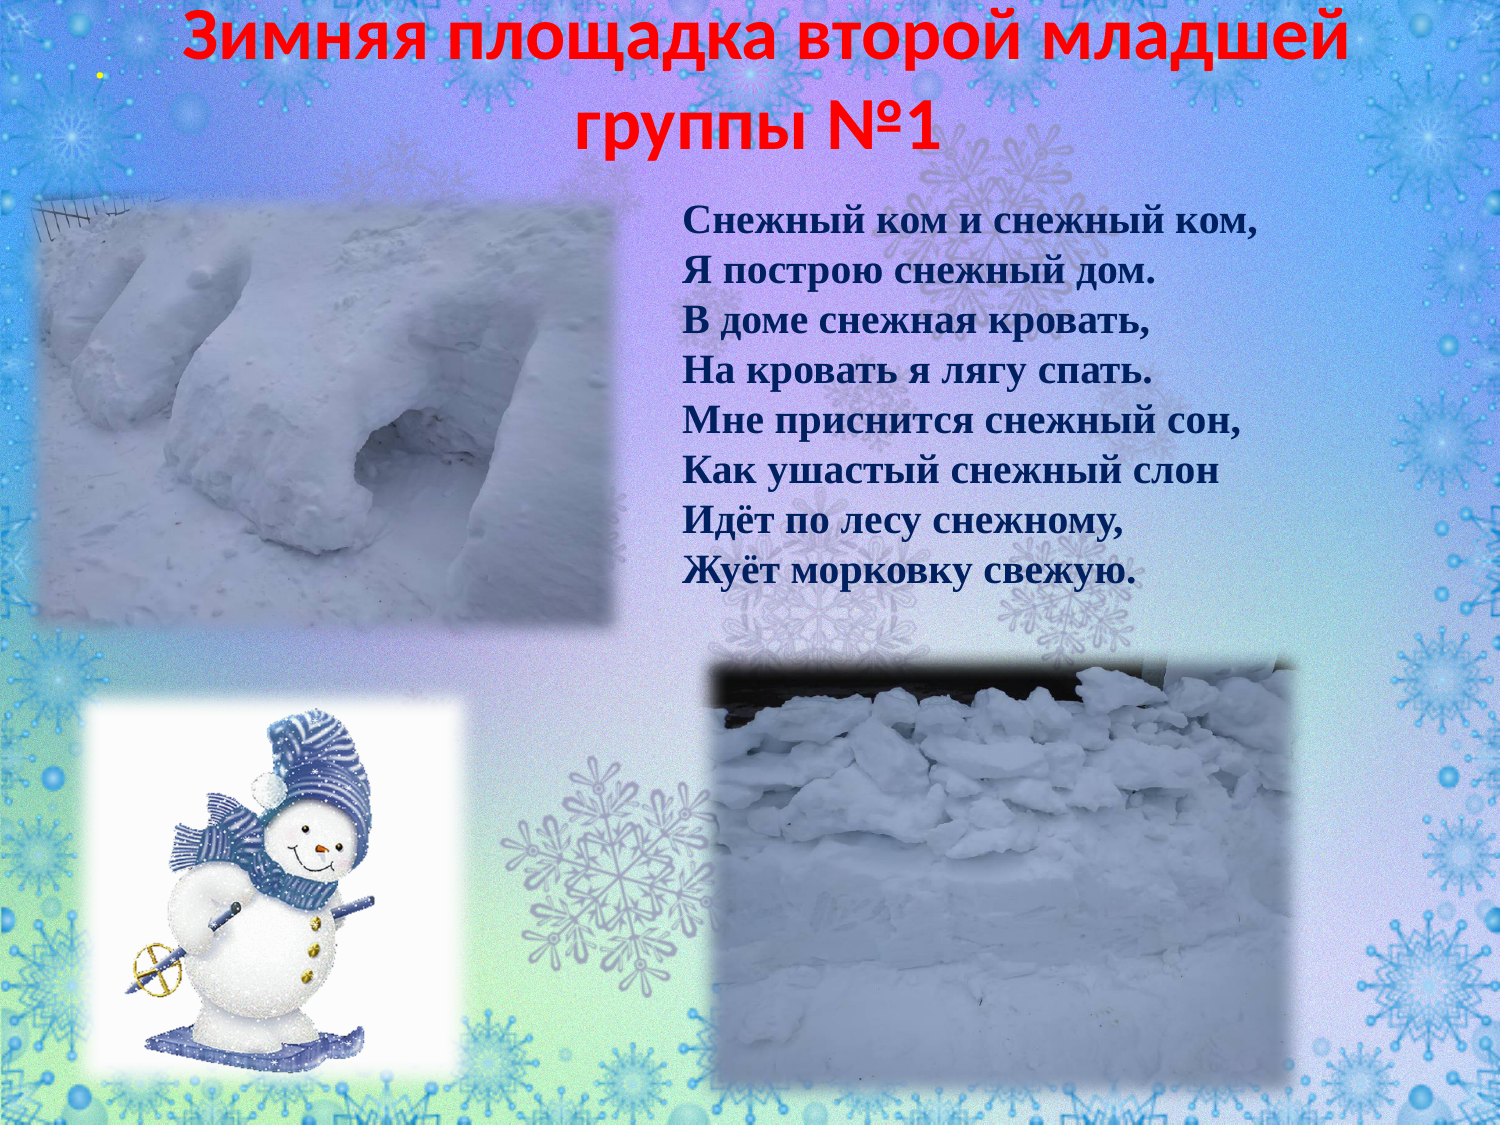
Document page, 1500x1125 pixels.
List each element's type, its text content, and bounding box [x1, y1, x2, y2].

picture [0, 0, 1500, 1125]
text_box Снежный ком и снежный ком, Я построю снежный дом. В доме снежная кровать, На кровать я лягу спать. Мне приснится снежный сон, Как ушастый снежный слон Идёт по лесу снежному, Жуёт морковку свежую. [667, 184, 1435, 600]
text_box Зимняя площадка второй младшей группы №1 [99, 0, 1435, 152]
text_box . [79, 33, 830, 94]
